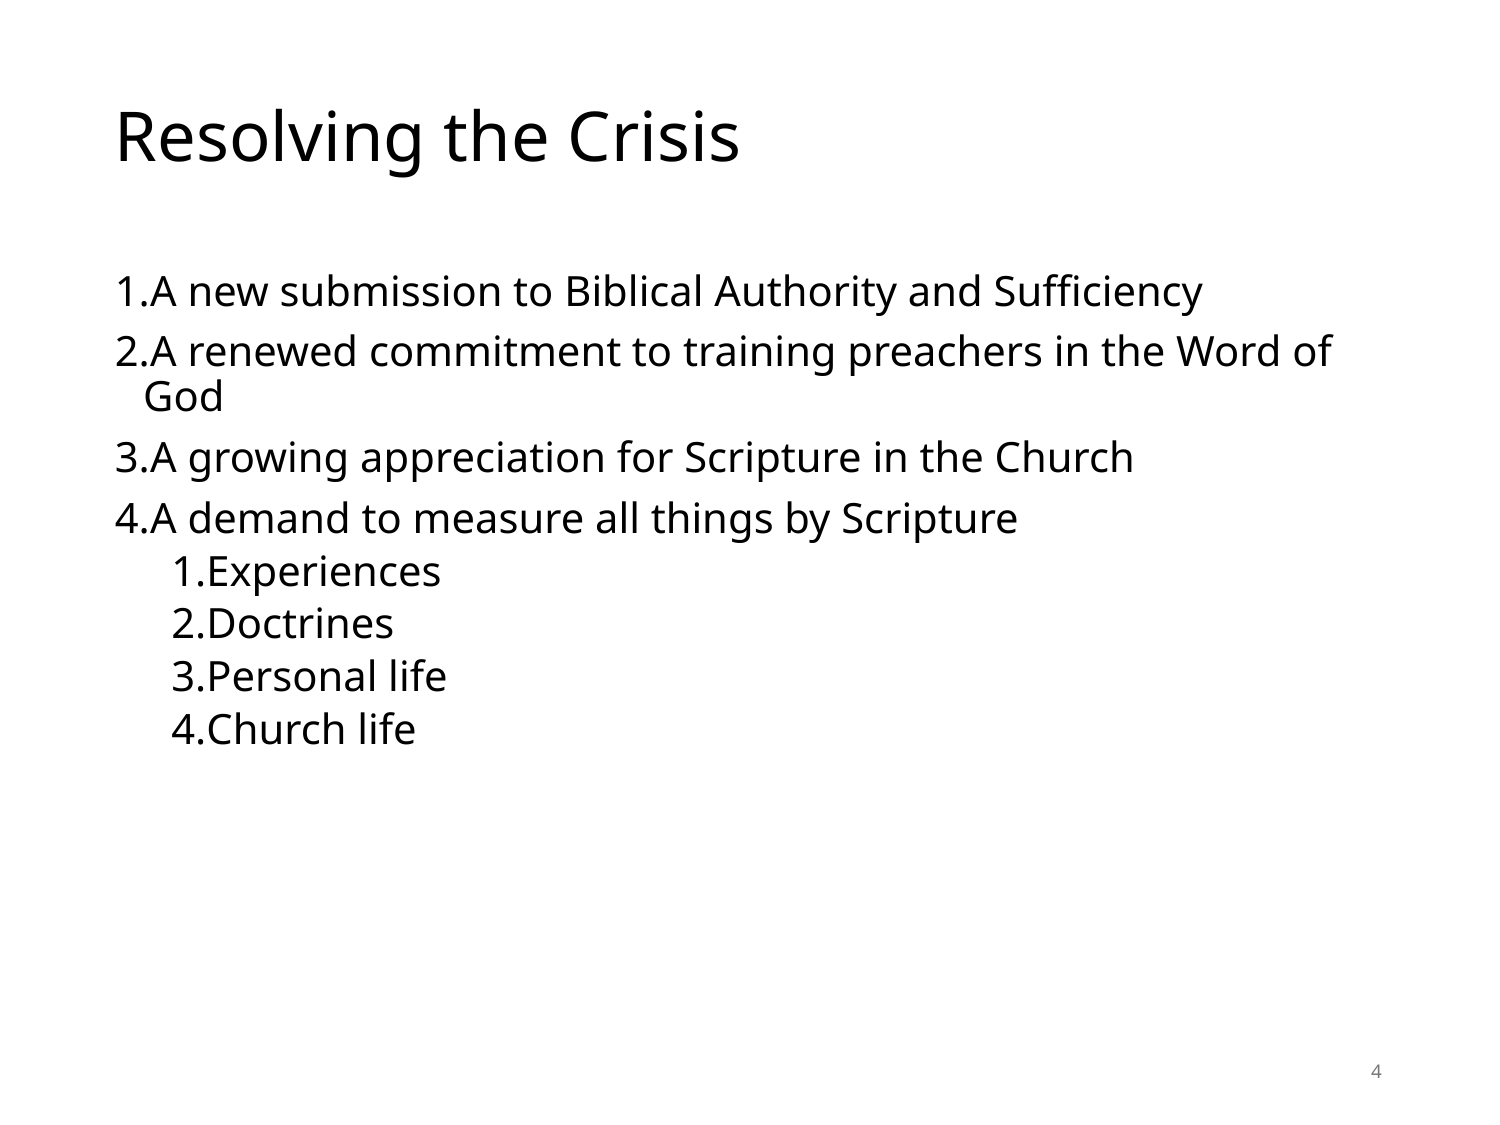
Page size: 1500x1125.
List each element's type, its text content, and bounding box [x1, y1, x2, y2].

list A new submission to Biblical Authority and Sufficiency A renewed commitment to training preachers in the Word of God A growing appreciation for Scripture in the Church A demand to measure all things by Scripture Experiences Doctrines Personal life Church life [99, 262, 1400, 938]
slide_number 4 [1059, 1042, 1397, 1103]
title Resolving the Crisis [99, 45, 1400, 233]
